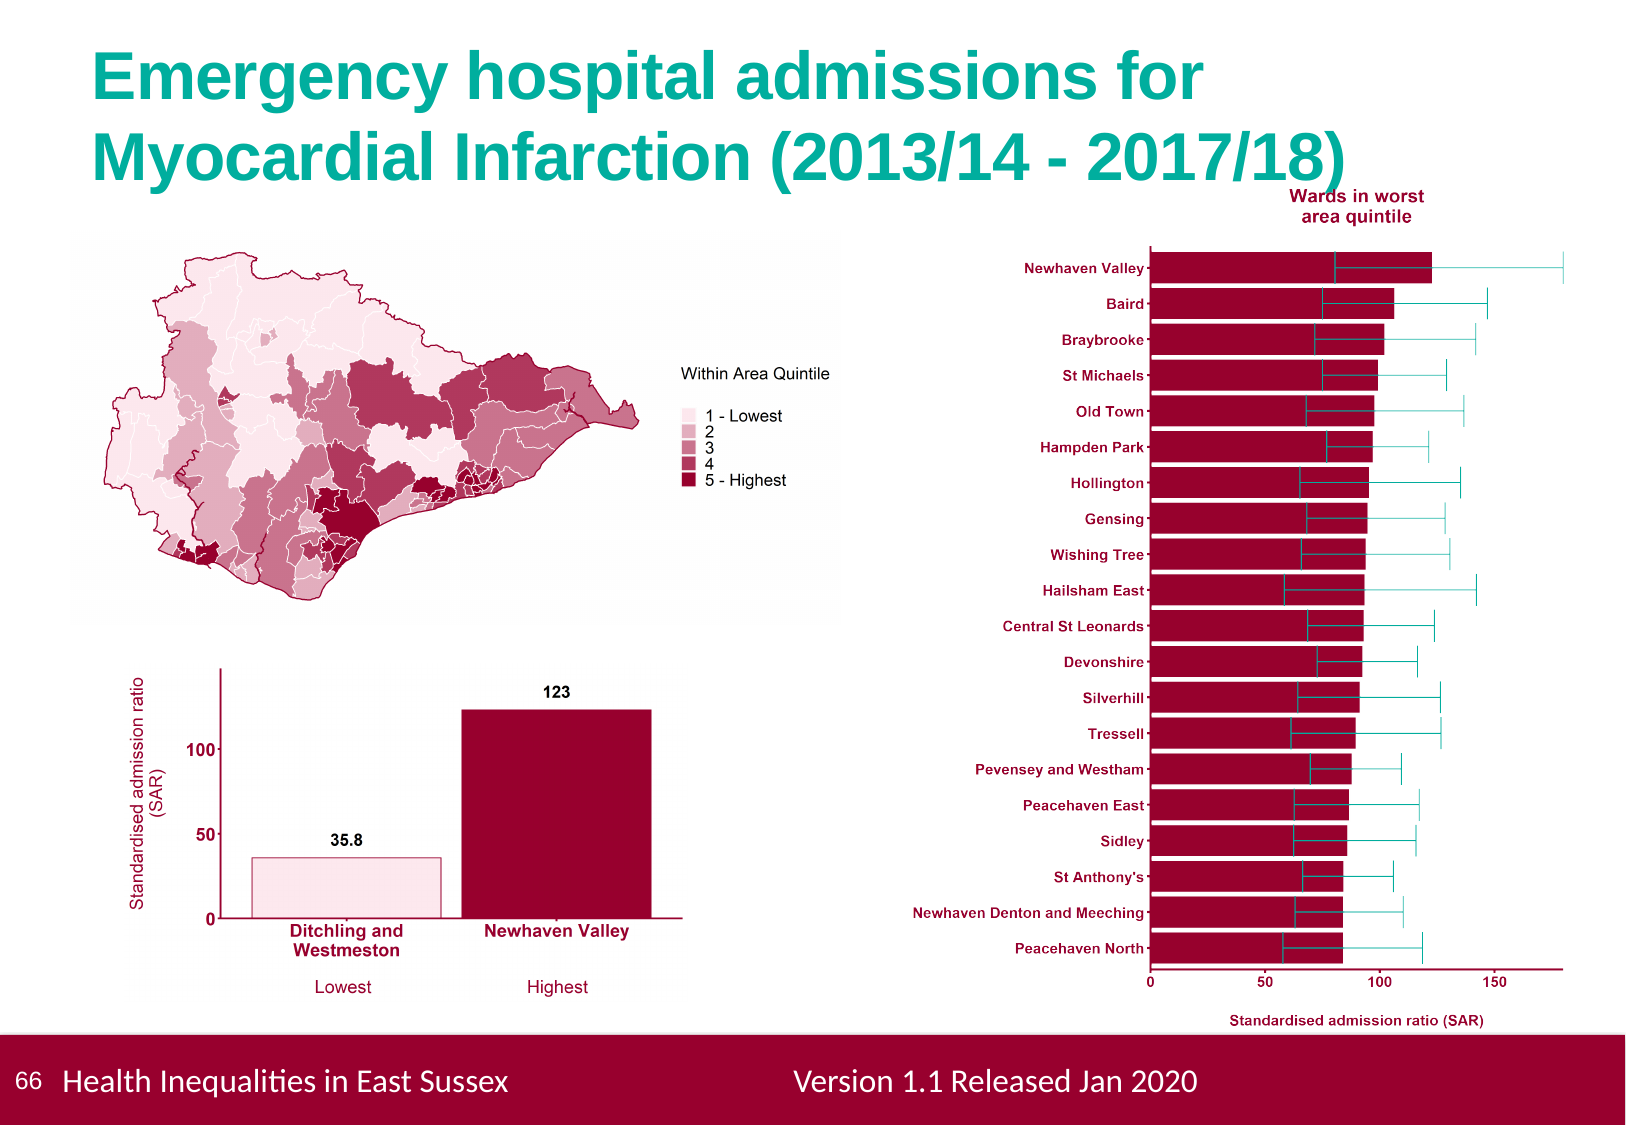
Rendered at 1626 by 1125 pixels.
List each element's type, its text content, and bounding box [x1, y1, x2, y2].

picture [867, 157, 1571, 1036]
text_box Health Inequalities in East Sussex Version 1.1 Released Jan 2020 [10, 1052, 1448, 1107]
picture [124, 663, 688, 1002]
title Emergency hospital admissions for Myocardial Infarction (2013/14 - 2017/18) [91, 19, 1534, 207]
picture [60, 230, 850, 625]
